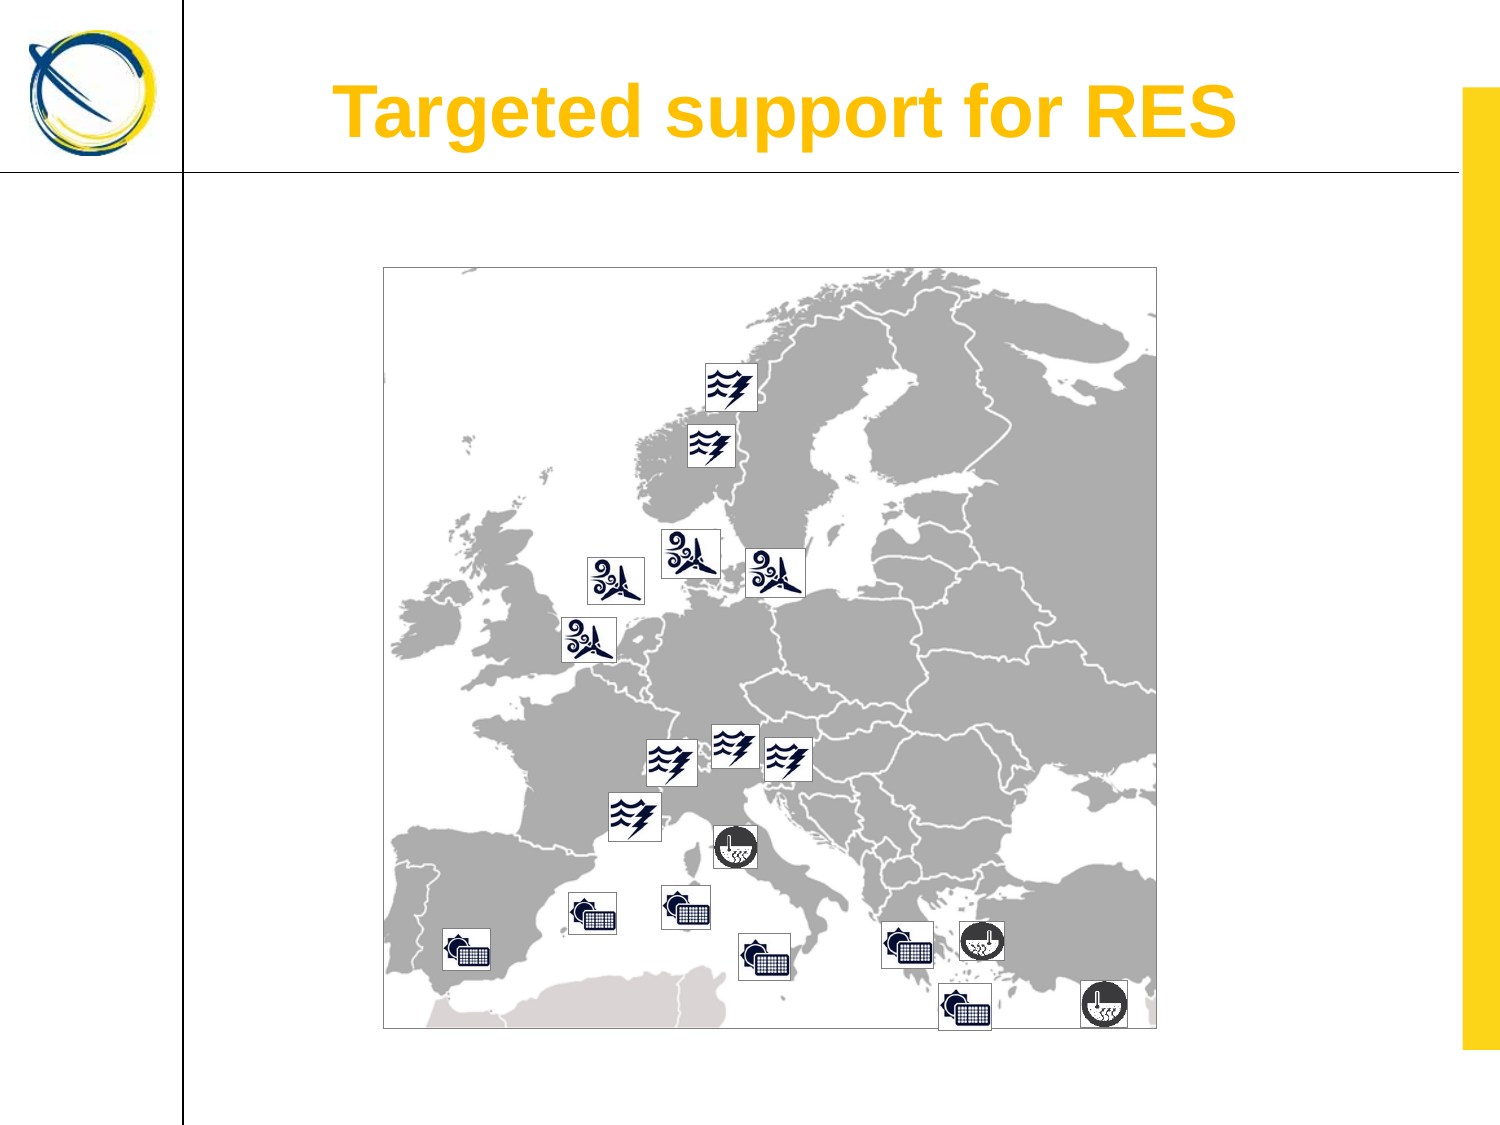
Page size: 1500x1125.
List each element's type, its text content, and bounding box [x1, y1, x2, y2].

picture [29, 30, 160, 156]
picture [383, 266, 1157, 1031]
text_box Targeted support for RES [68, 55, 1500, 160]
